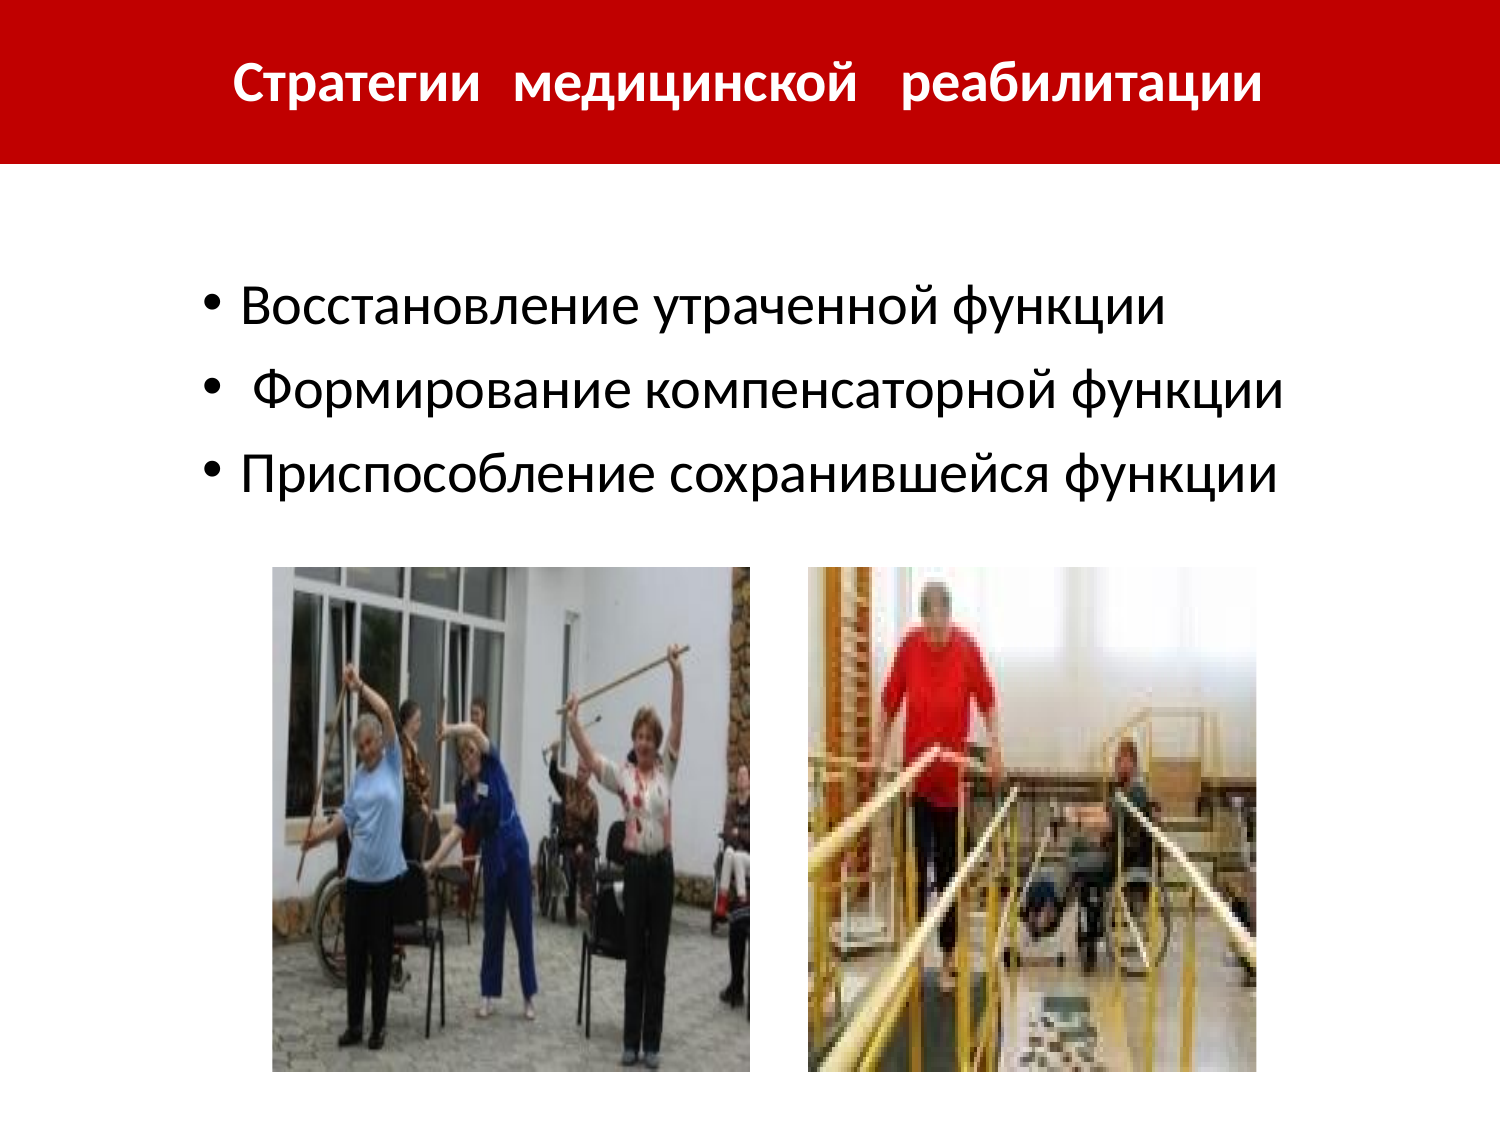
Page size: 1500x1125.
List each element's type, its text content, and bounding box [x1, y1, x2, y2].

text_box [808, 567, 1257, 1072]
text_box [0, 0, 1500, 164]
text_box Стратегии медицинской [231, 41, 863, 114]
title реабилитации [898, 41, 1268, 232]
text_box [272, 567, 750, 1072]
text_box Восстановление утраченной функции Формирование компенсаторной функции Приспособление сохранившейся функции [200, 250, 1295, 504]
